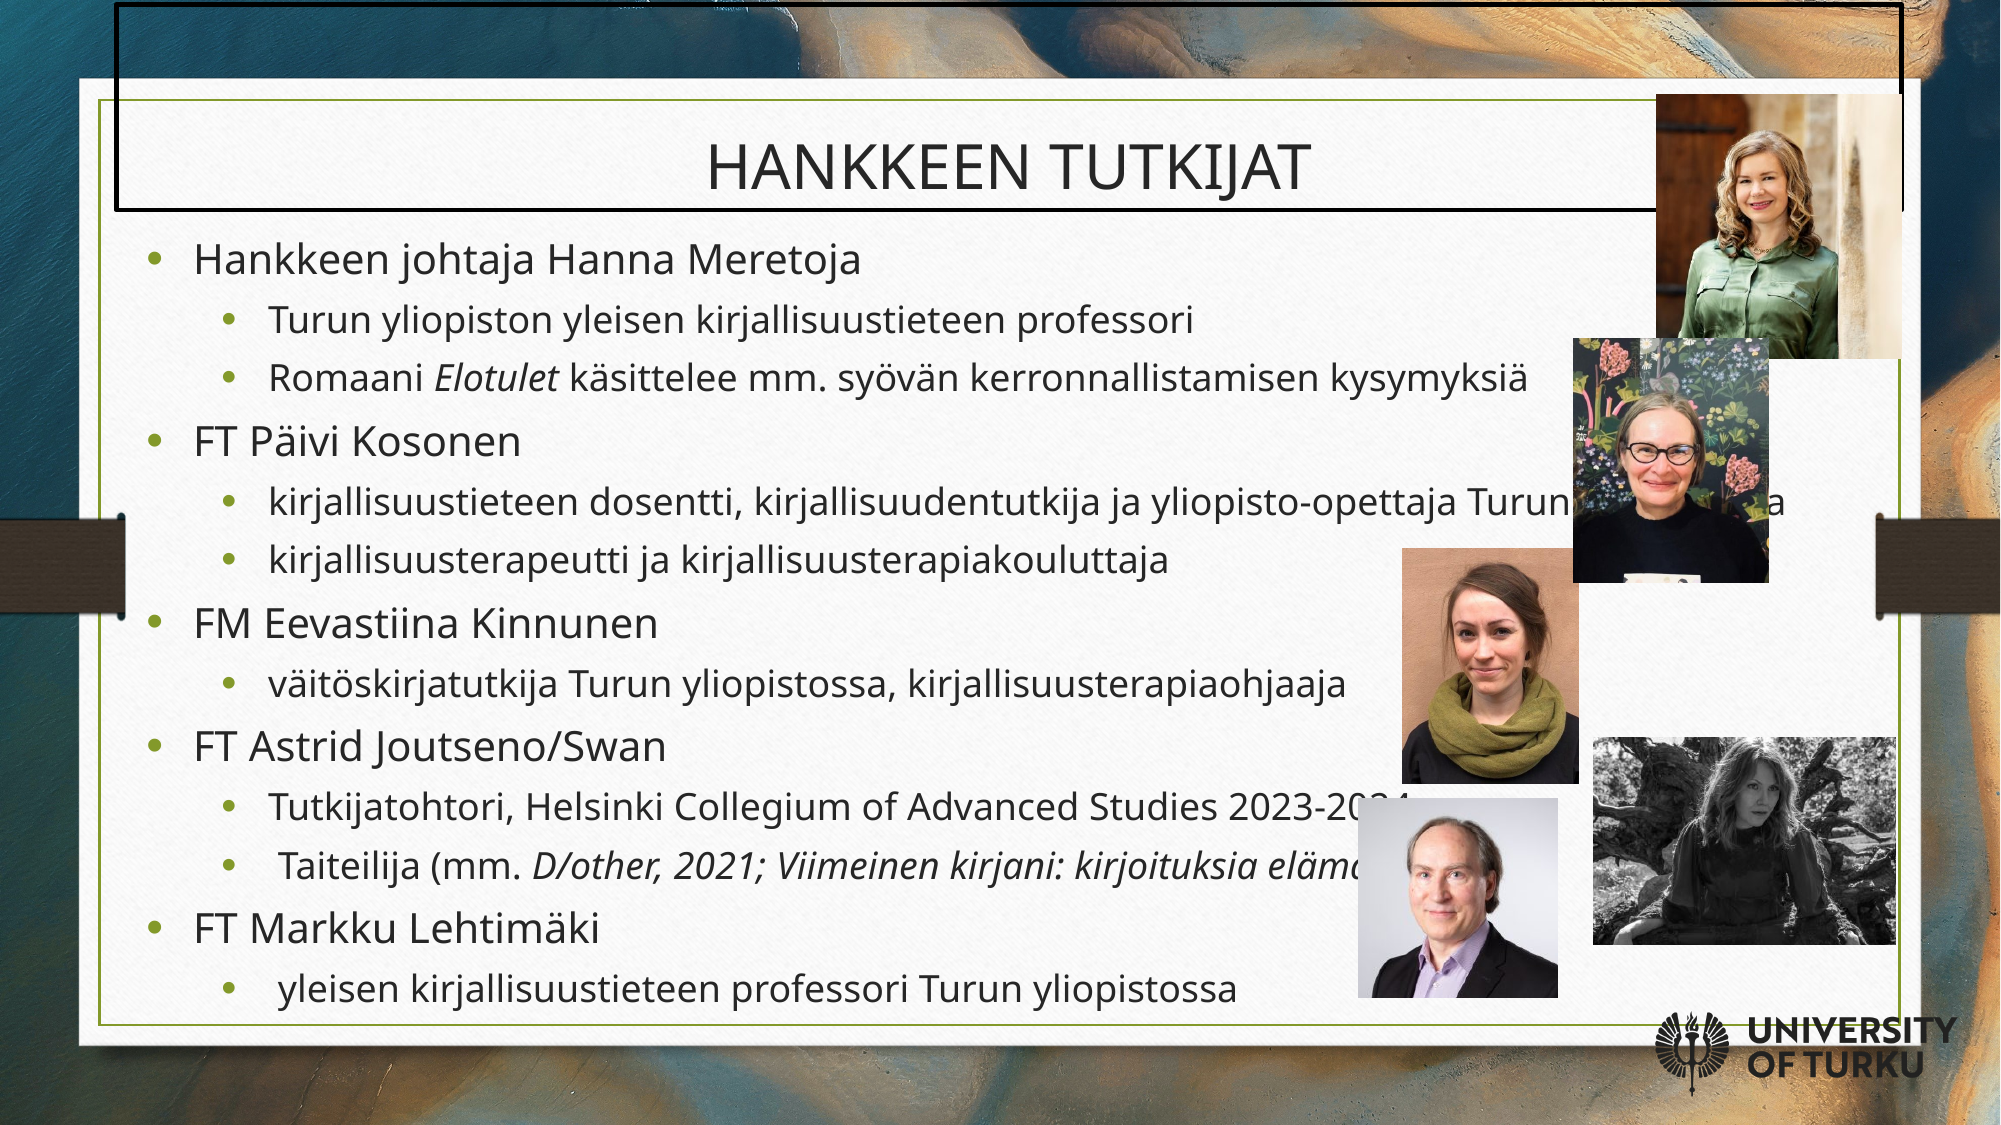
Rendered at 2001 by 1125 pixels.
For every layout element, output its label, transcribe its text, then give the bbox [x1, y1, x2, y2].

title HANKKEEN TUTKIJAT [116, 4, 1902, 210]
picture [0, 0, 2001, 1125]
list Hankkeen johtaja Hanna Meretoja Turun yliopiston yleisen kirjallisuustieteen professori Romaani Elotulet käsittelee mm. syövän kerronnallistamisen kysymyksiä FT Päivi Kosonen kirjallisuustieteen dosentti, kirjallisuudentutkija ja yliopisto-opettaja Turun yliopistossa kirjallisuusterapeutti ja kirjallisuusterapiakouluttaja FM Eevastiina Kinnunen väitöskirjatutkija Turun yliopistossa, kirjallisuusterapiaohjaaja FT Astrid Joutseno/Swan Tutkijatohtori, Helsinki Collegium of Advanced Studies 2023-2024 Taiteilija (mm. D/other, 2021; Viimeinen kirjani: kirjoituksia elämästä, 2019) FT Markku Lehtimäki yleisen kirjallisuustieteen professori Turun yliopistossa [131, 209, 1902, 1041]
